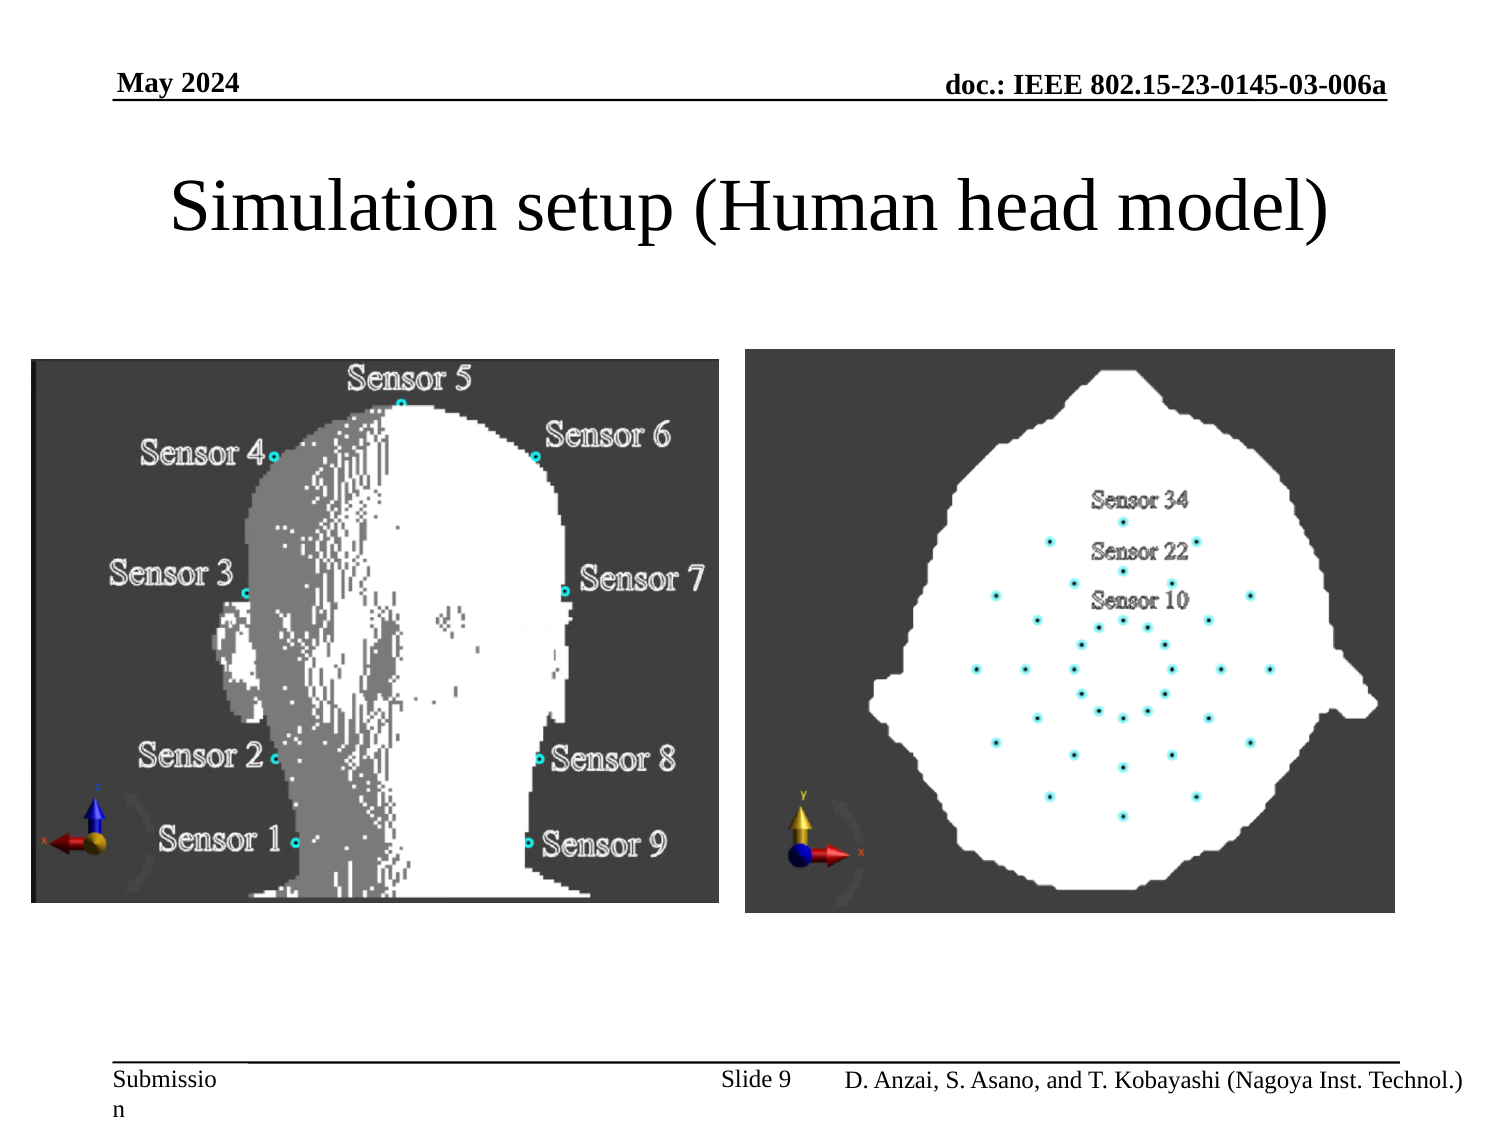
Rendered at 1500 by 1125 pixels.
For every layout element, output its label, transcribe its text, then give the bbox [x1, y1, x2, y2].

slide_number Slide 9 [712, 1062, 800, 1093]
title Simulation setup (Human head model) [112, 112, 1388, 288]
picture [745, 349, 1395, 913]
picture [31, 359, 719, 903]
